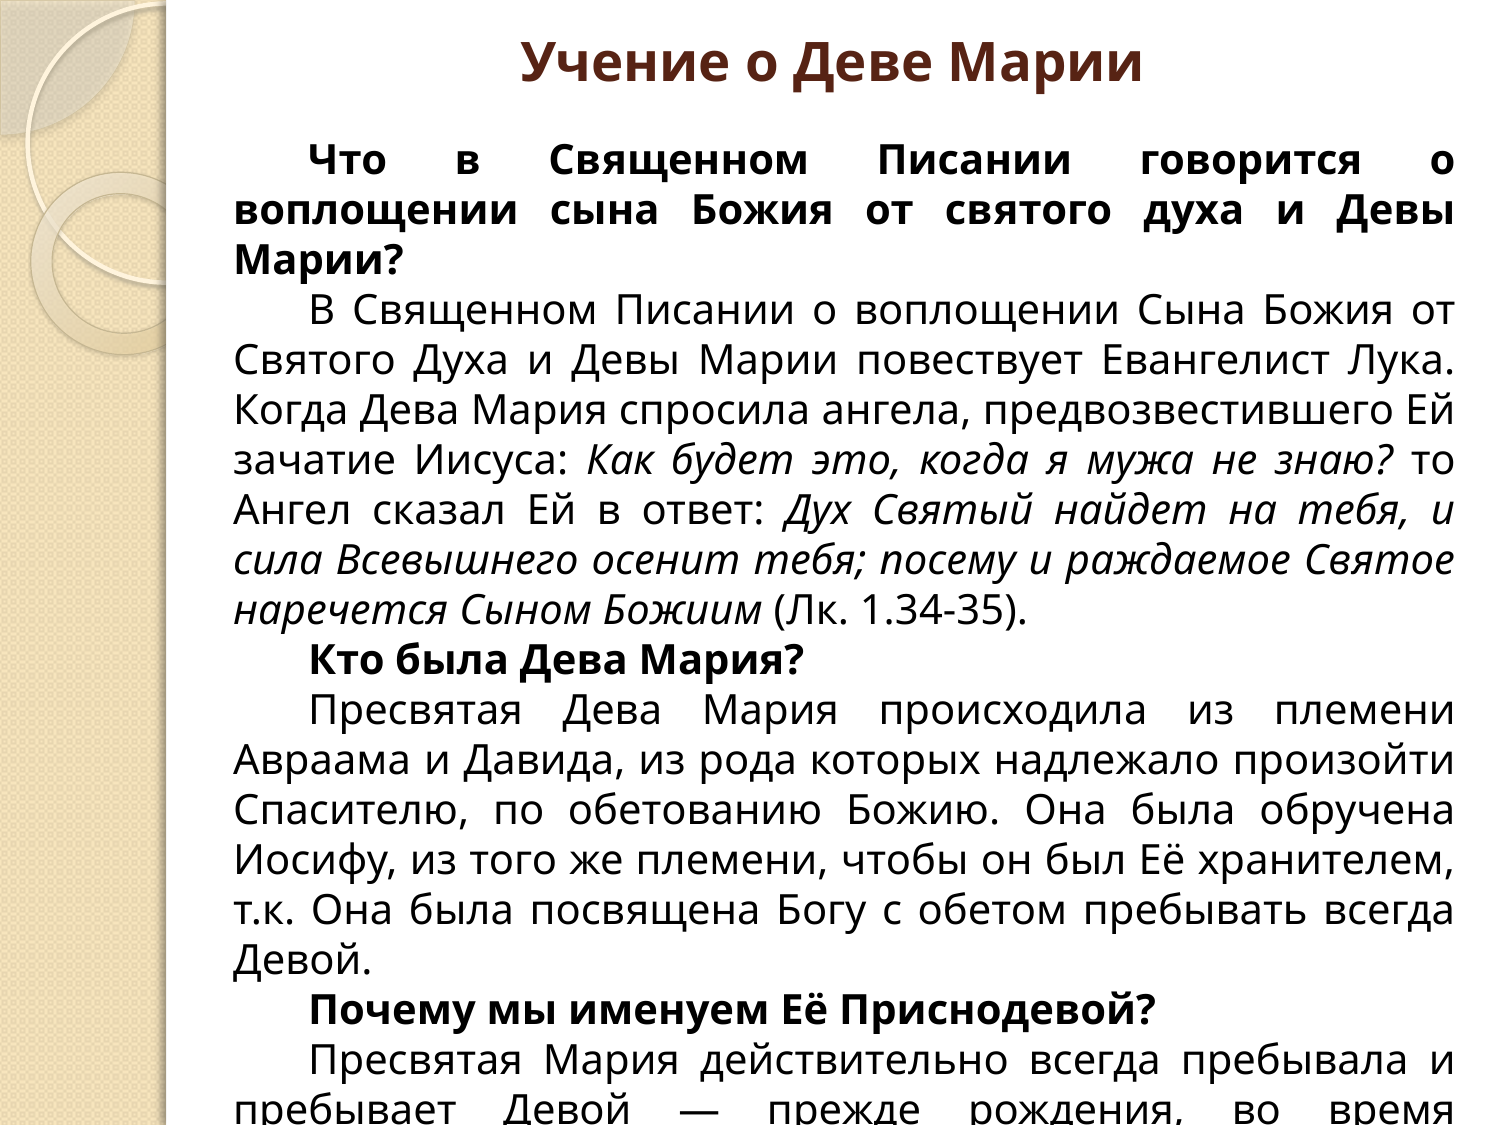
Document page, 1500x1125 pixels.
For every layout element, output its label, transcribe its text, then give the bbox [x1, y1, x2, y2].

list Что в Священном Писании говорится о воплощении сына Божия от святого духа и Девы Марии? В Священном Писании о воплощении Сына Божия от Святого Духа и Девы Марии повествует Евангелист Лука. Когда Дева Мария спросила ангела, предвозвестившего Ей зачатие Иисуса: Как будет это, когда я мужа не знаю? то Ангел сказал Ей в ответ: Дух Святый найдет на тебя, и сила Всевышнего осенит тебя; посему и раждаемое Святое наречется Сыном Божиим (Лк. 1.34-35). Кто была Дева Мария? Пресвятая Дева Мария происходила из племени Авраама и Давида, из рода которых надлежало произойти Спасителю, по обетованию Божию. Она была обручена Иосифу, из того же племени, чтобы он был Её хранителем, т.к. Она была посвящена Богу с обетом пребывать всегда Девой. Почему мы именуем Её Приснодевой? Пресвятая Мария действительно всегда пребывала и пребывает Девой — прежде рождения, во время рождения и после рождения Спасителя и поэтому Она называется Приснодевой. [218, 125, 1471, 1106]
title Учение о Деве Марии [218, 19, 1449, 100]
